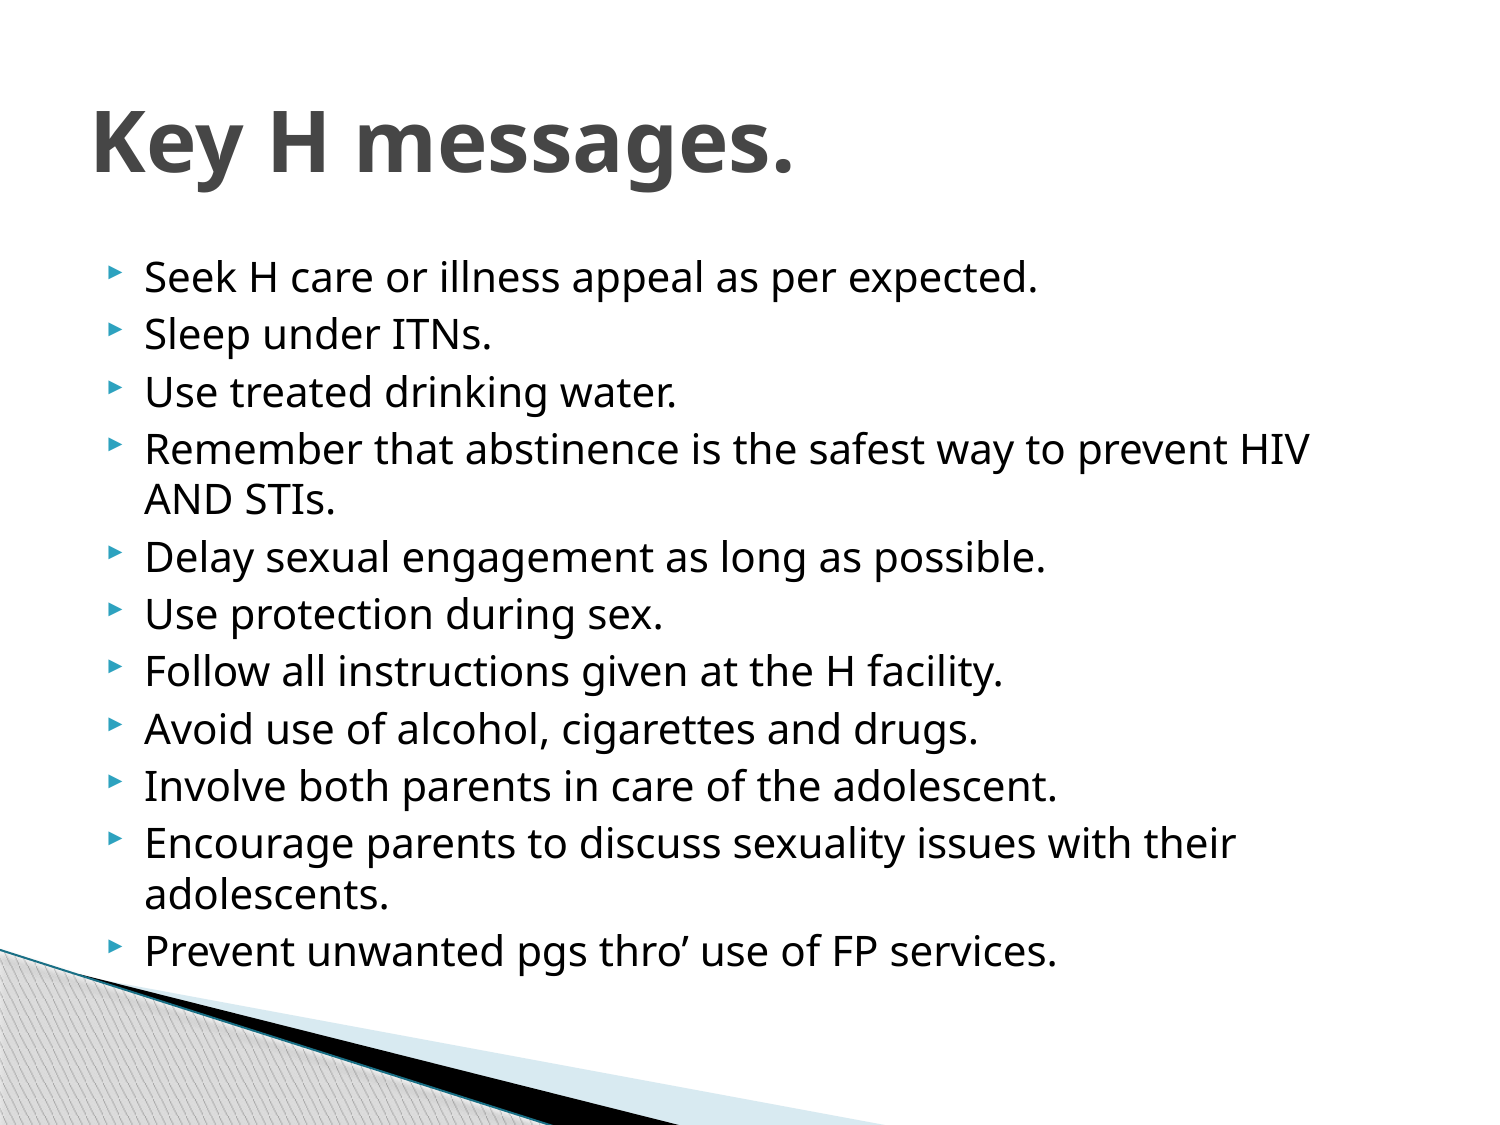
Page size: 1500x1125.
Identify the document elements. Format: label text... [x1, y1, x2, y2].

list Seek H care or illness appeal as per expected. Sleep under ITNs. Use treated drinking water. Remember that abstinence is the safest way to prevent HIV AND STIs. Delay sexual engagement as long as possible. Use protection during sex. Follow all instructions given at the H facility. Avoid use of alcohol, cigarettes and drugs. Involve both parents in care of the adolescent. Encourage parents to discuss sexuality issues with their adolescents. Prevent unwanted pgs thro’ use of FP services. [75, 243, 1425, 986]
title Key H messages. [75, 45, 1425, 233]
